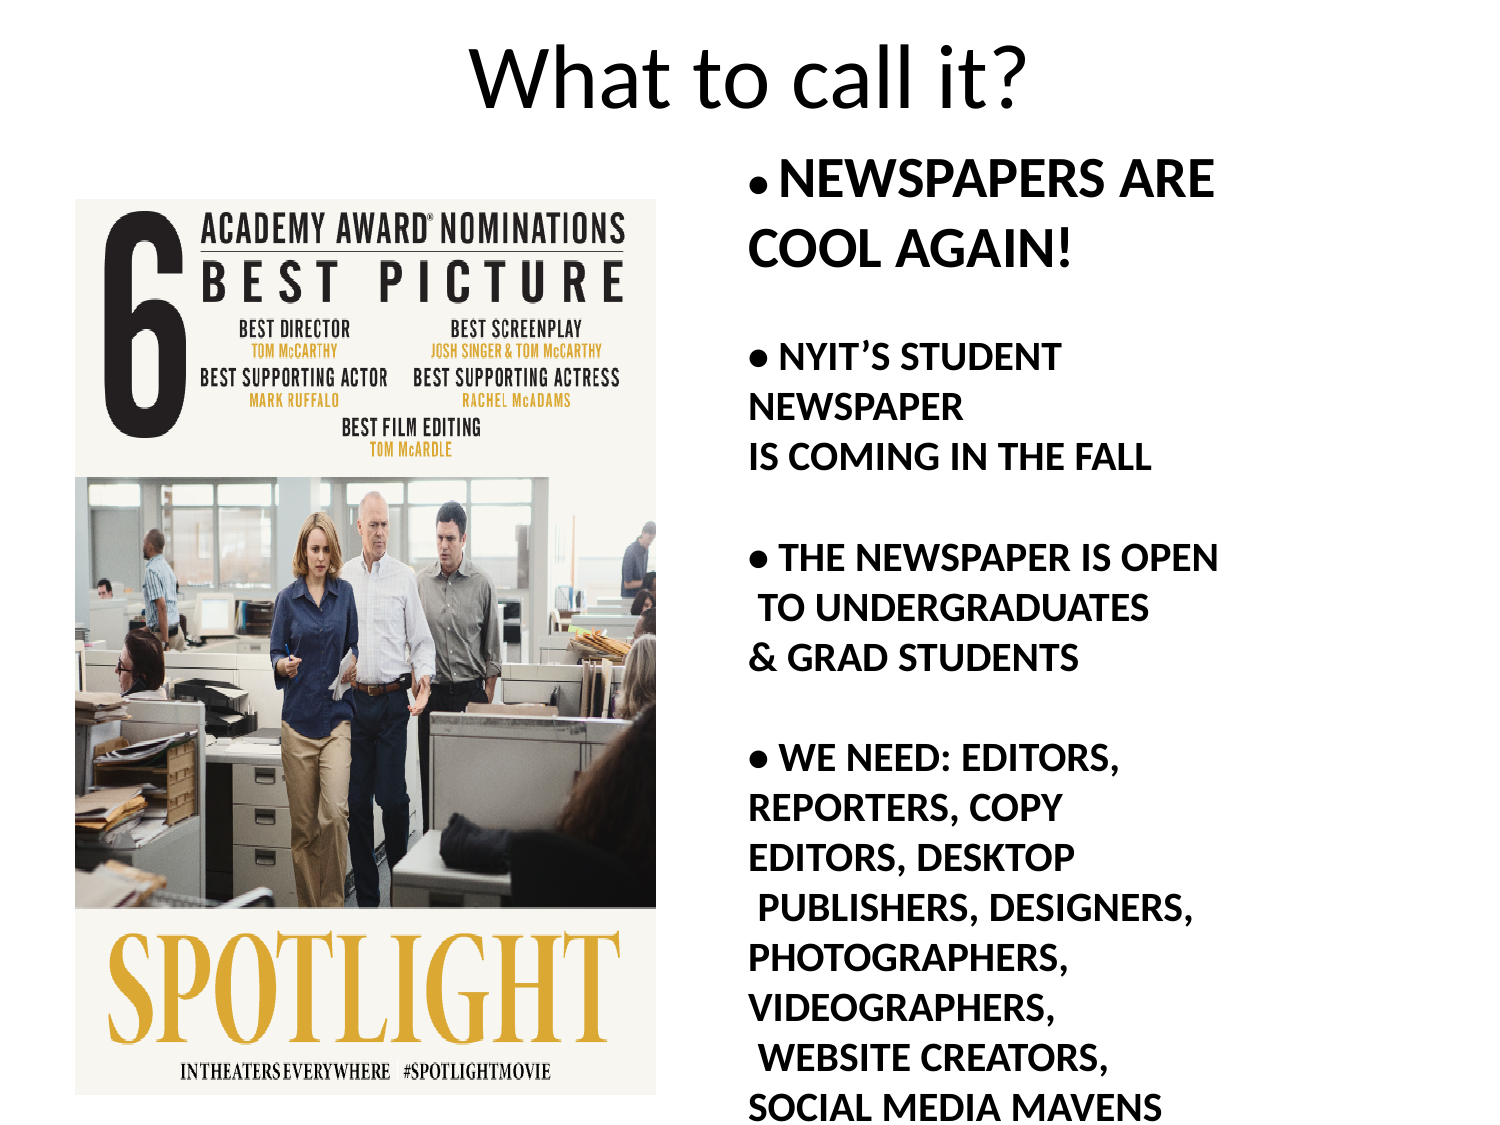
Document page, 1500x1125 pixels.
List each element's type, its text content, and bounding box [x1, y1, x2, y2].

text_box • NEWSPAPERS ARE COOL AGAIN! • NYIT’S STUDENT NEWSPAPER IS COMING IN THE FALL • THE NEWSPAPER IS OPEN TO UNDERGRADUATES & GRAD STUDENTS • WE NEED: EDITORS, REPORTERS, COPY EDITORS, DESKTOP PUBLISHERS, DESIGNERS, PHOTOGRAPHERS, VIDEOGRAPHERS, WEBSITE CREATORS, SOCIAL MEDIA MAVENS [733, 131, 1273, 1125]
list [52, 143, 715, 1125]
title What to call it? [75, 0, 1425, 144]
